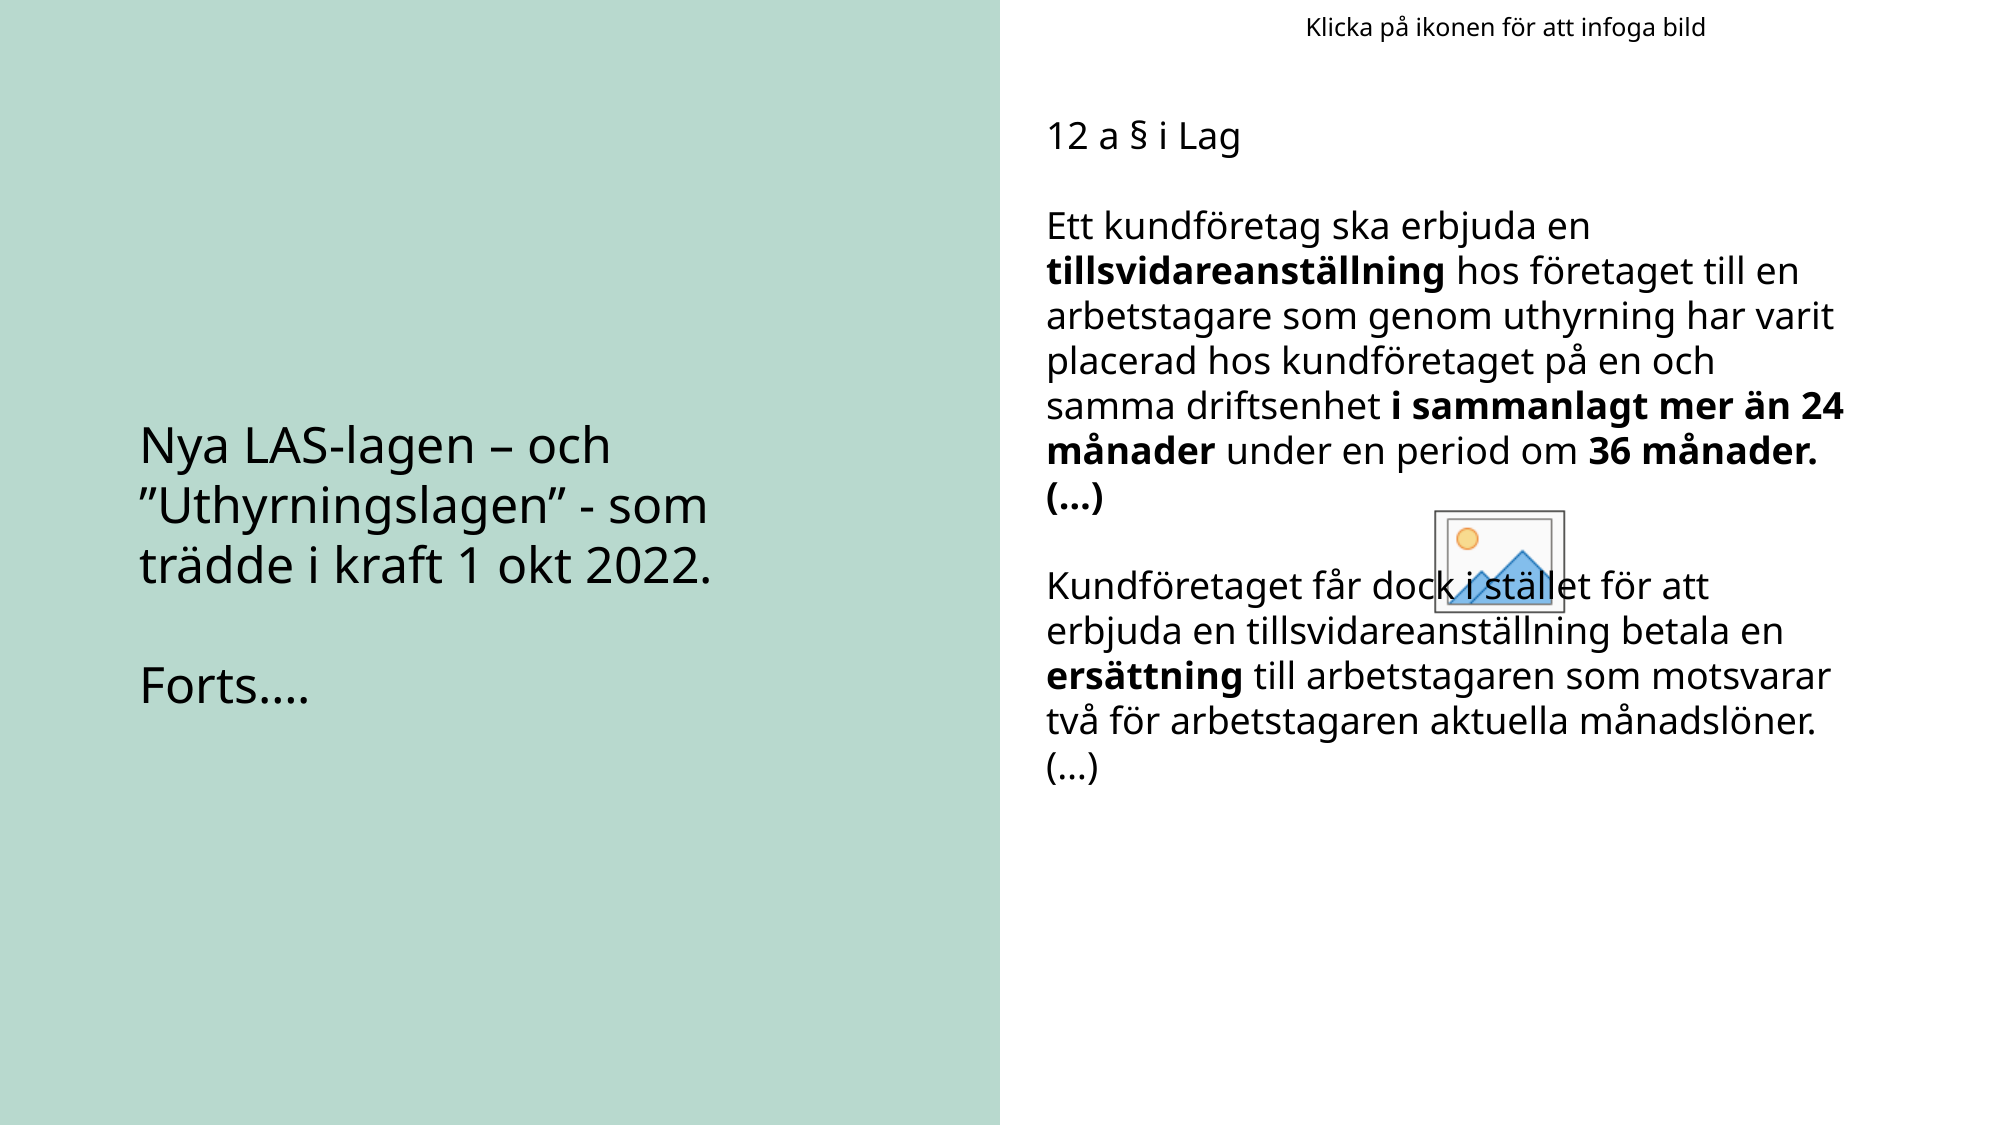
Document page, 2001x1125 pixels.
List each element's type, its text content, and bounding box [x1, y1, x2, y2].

title Nya LAS-lagen – och ”Uthyrningslagen” - som trädde i kraft 1 okt 2022. Forts…. [139, 474, 872, 653]
picture [999, 0, 2000, 1125]
